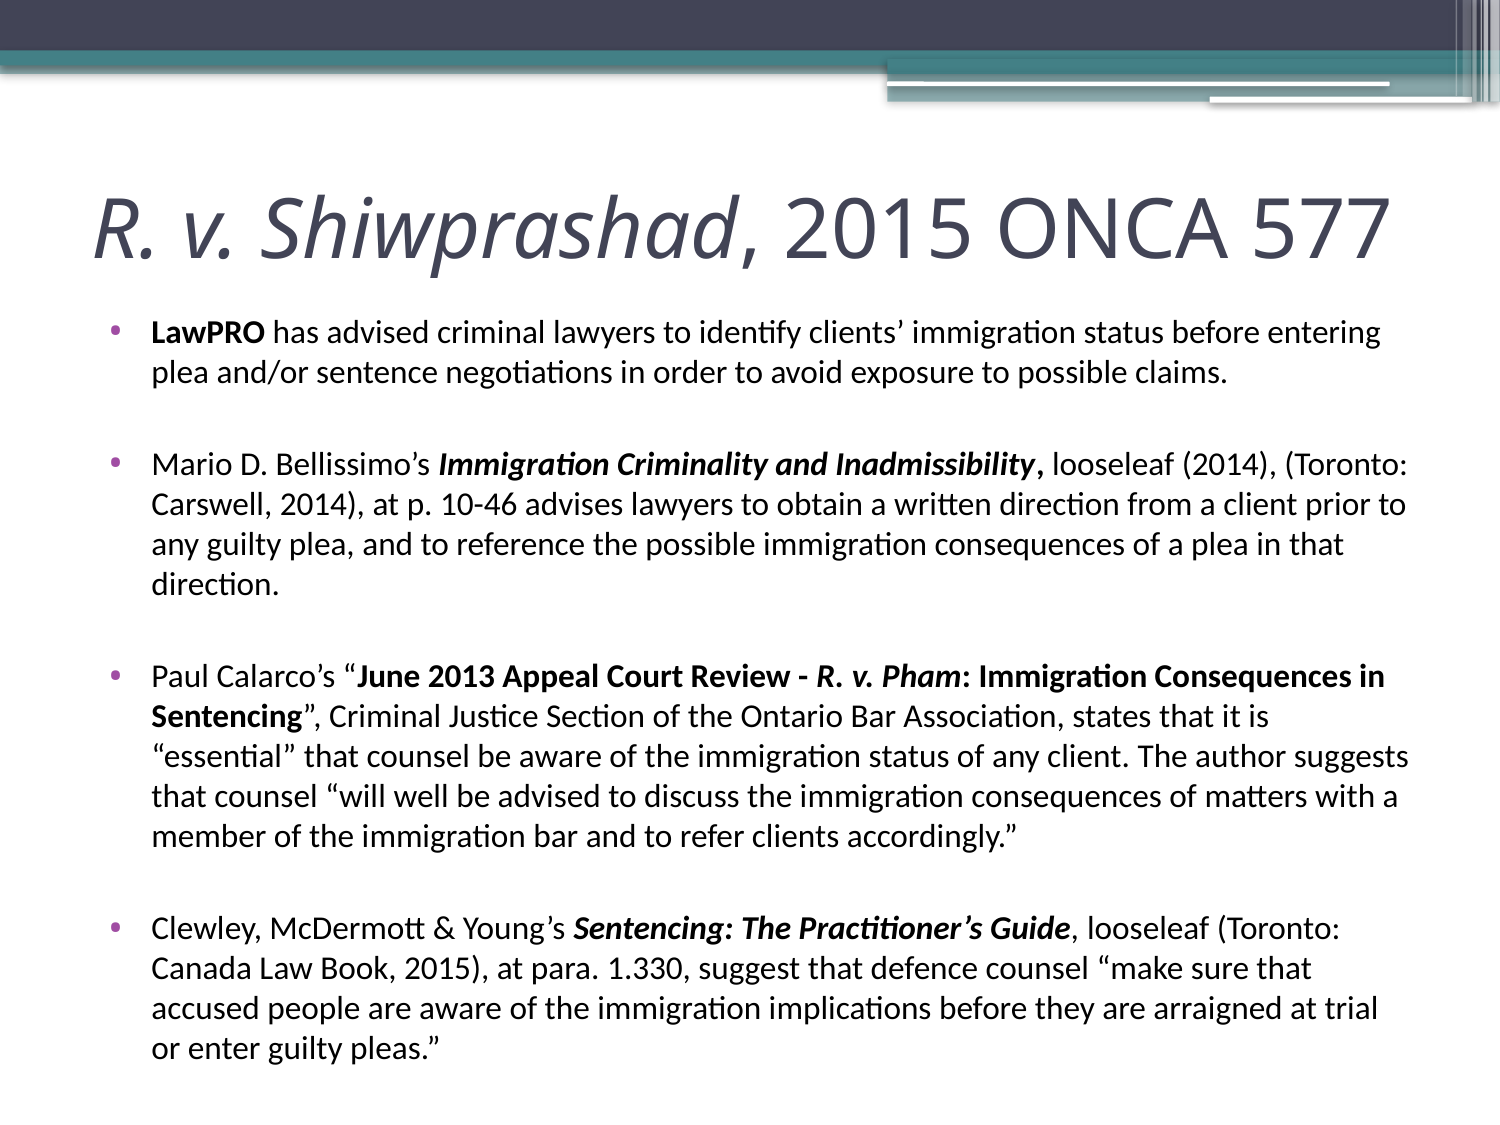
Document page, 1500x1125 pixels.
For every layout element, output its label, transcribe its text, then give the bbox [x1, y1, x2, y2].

list LawPRO has advised criminal lawyers to identify clients’ immigration status before entering plea and/or sentence negotiations in order to avoid exposure to possible claims. Mario D. Bellissimo’s Immigration Criminality and Inadmissibility, looseleaf (2014), (Toronto: Carswell, 2014), at p. 10-46 advises lawyers to obtain a written direction from a client prior to any guilty plea, and to reference the possible immigration consequences of a plea in that direction. Paul Calarco’s “June 2013 Appeal Court Review - R. v. Pham: Immigration Consequences in Sentencing”, Criminal Justice Section of the Ontario Bar Association, states that it is “essential” that counsel be aware of the immigration status of any client. The author suggests that counsel “will well be advised to discuss the immigration consequences of matters with a member of the immigration bar and to refer clients accordingly.” Clewley, McDermott & Young’s Sentencing: The Practitioner’s Guide, looseleaf (Toronto: Canada Law Book, 2015), at para. 1.330, suggest that defence counsel “make sure that accused people are aware of the immigration implications before they are arraigned at trial or enter guilty pleas.” [76, 302, 1427, 1047]
title R. v. Shiwprashad, 2015 ONCA 577 [76, 137, 1427, 302]
